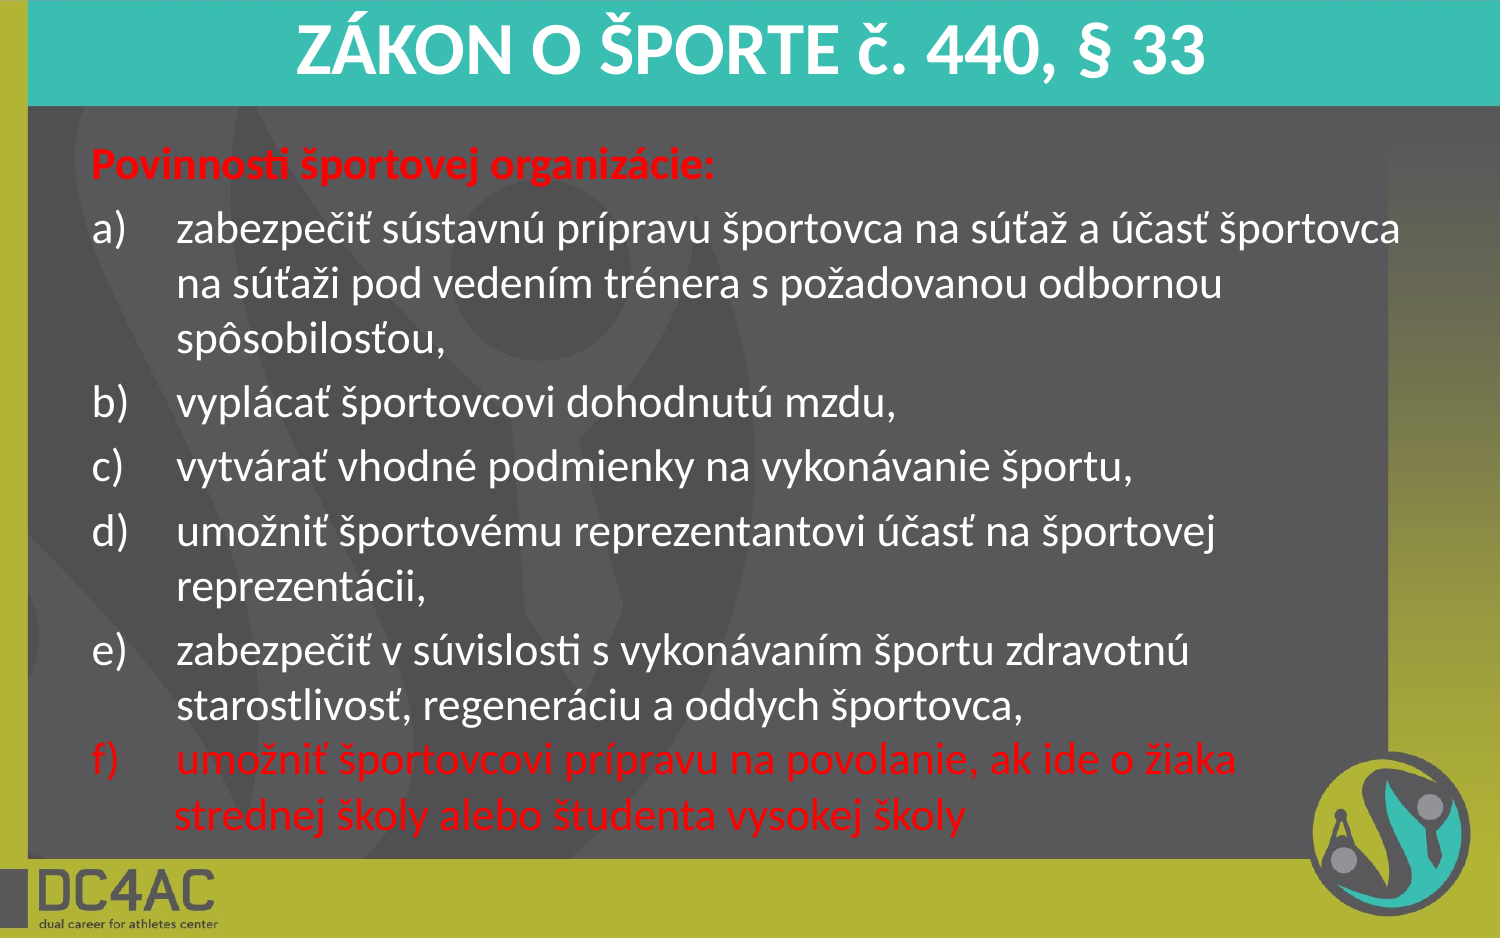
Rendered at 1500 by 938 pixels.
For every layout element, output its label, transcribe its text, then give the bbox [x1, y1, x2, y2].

list Povinnosti športovej organizácie: zabezpečiť sústavnú prípravu športovca na súťaž a účasť športovca na súťaži pod vedením trénera s požadovanou odbornou spôsobilosťou, vyplácať športovcovi dohodnutú mzdu, vytvárať vhodné podmienky na vykonávanie športu, umožniť športovému reprezentantovi účasť na športovej reprezentácii, zabezpečiť v súvislosti s vykonávaním športu zdravotnú starostlivosť, regeneráciu a oddych športovca, umožniť športovcovi prípravu na povolanie, ak ide o žiaka strednej školy alebo študenta vysokej školy [76, 126, 1427, 824]
picture [0, 0, 1500, 938]
title ZÁKON O ŠPORTE č. 440, § 33 [76, 0, 1427, 89]
